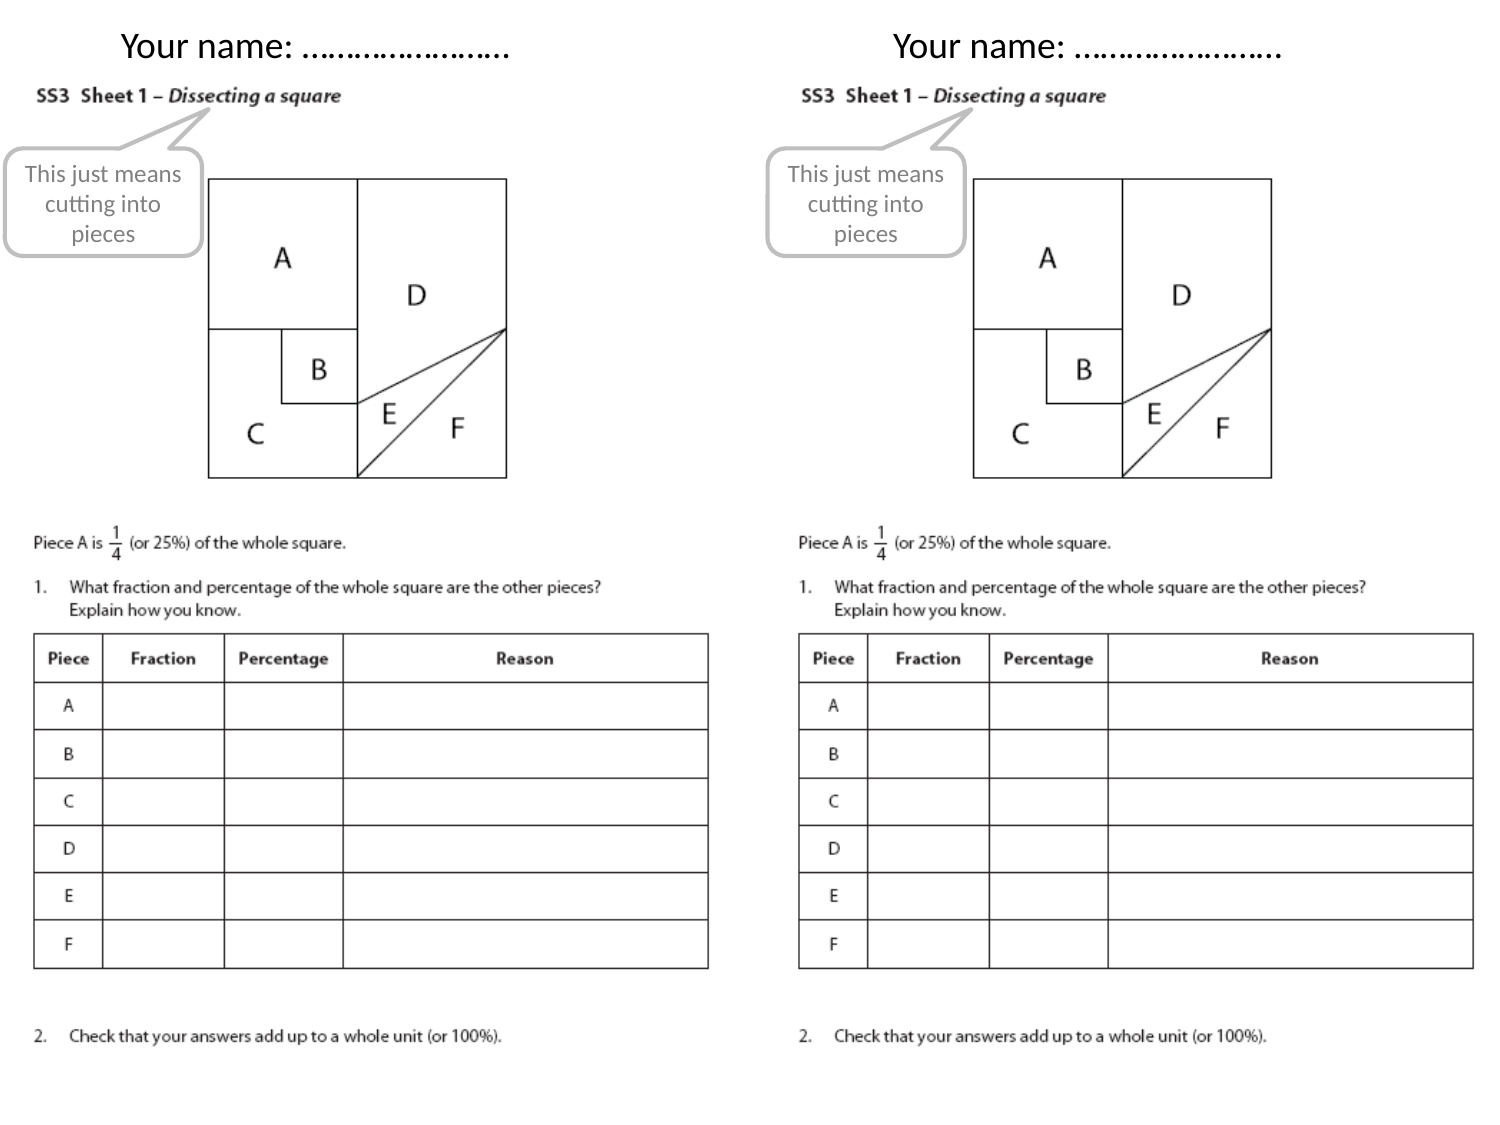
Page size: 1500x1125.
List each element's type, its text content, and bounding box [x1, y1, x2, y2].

picture [767, 57, 1497, 1069]
text_box Your name: …………………… [106, 13, 526, 55]
text_box Your name: …………………… [878, 13, 1298, 55]
picture [2, 57, 732, 1069]
